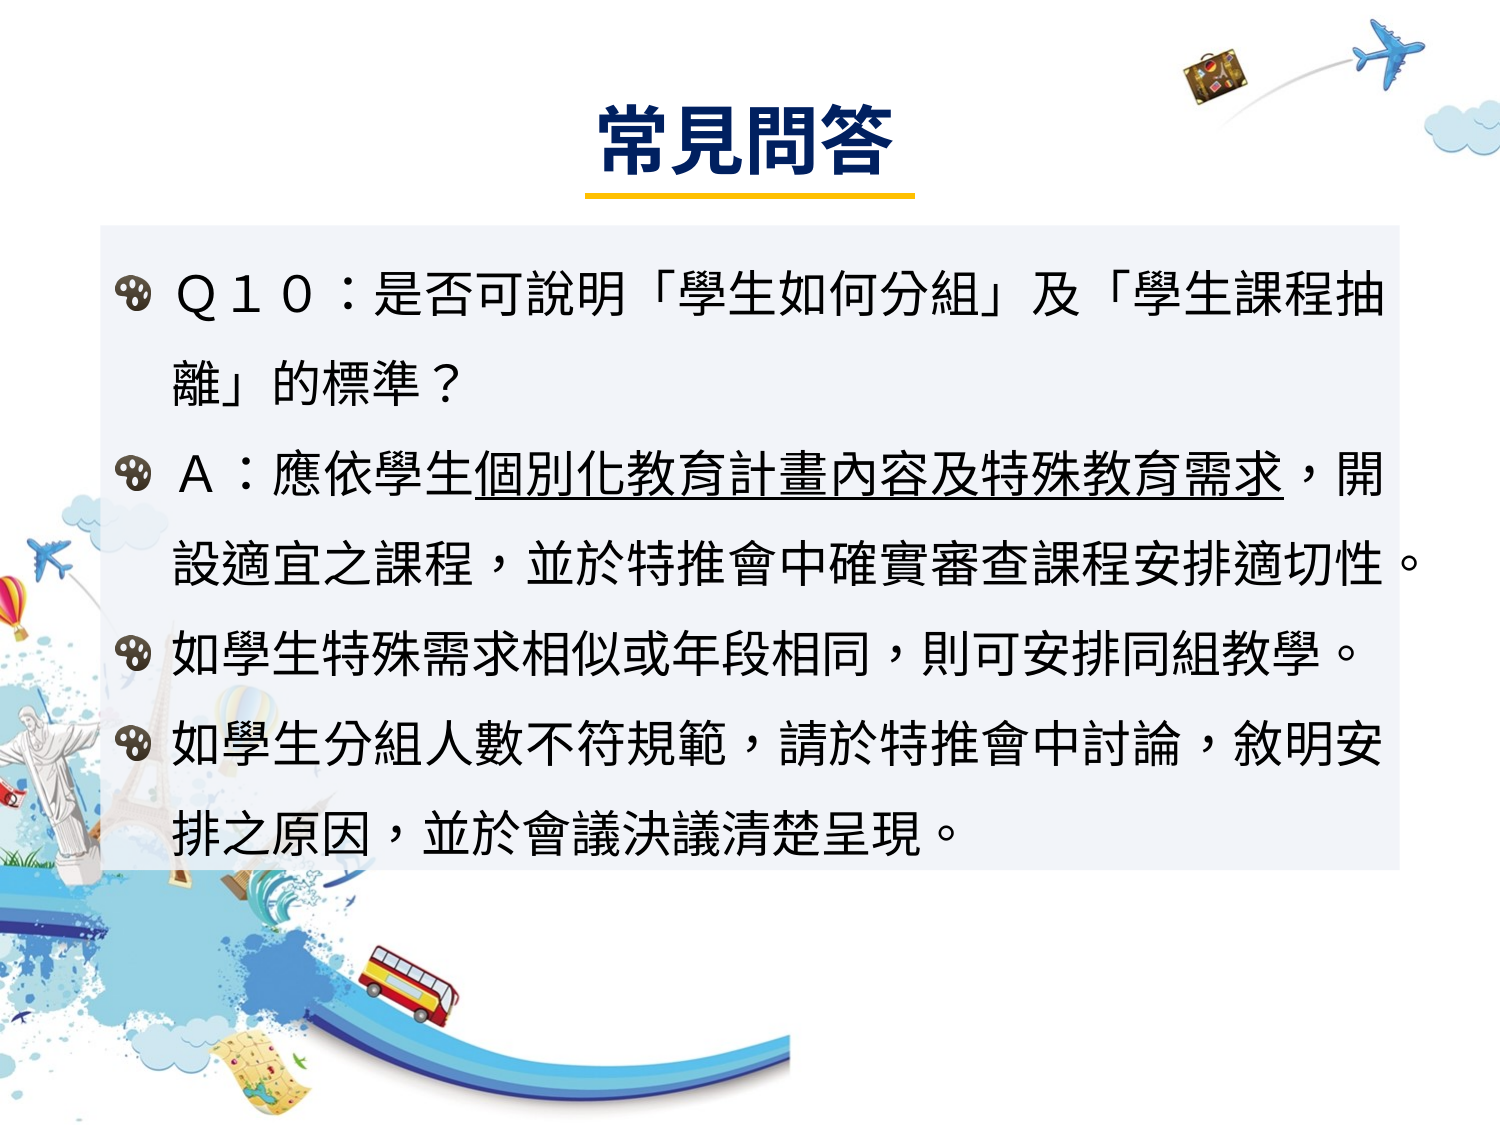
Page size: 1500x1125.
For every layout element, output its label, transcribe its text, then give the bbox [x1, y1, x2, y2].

title 常見問答 [41, 45, 1447, 233]
text_box Ｑ１０：是否可說明「學生如何分組」及「學生課程抽離」的標準？ Ａ：應依學生個別化教育計畫內容及特殊教育需求，開設適宜之課程，並於特推會中確實審查課程安排適切性。 如學生特殊需求相似或年段相同，則可安排同組教學。 如學生分組人數不符規範，請於特推會中討論，敘明安排之原因，並於會議決議清楚呈現。 [100, 225, 1400, 871]
picture [0, 0, 1500, 1125]
